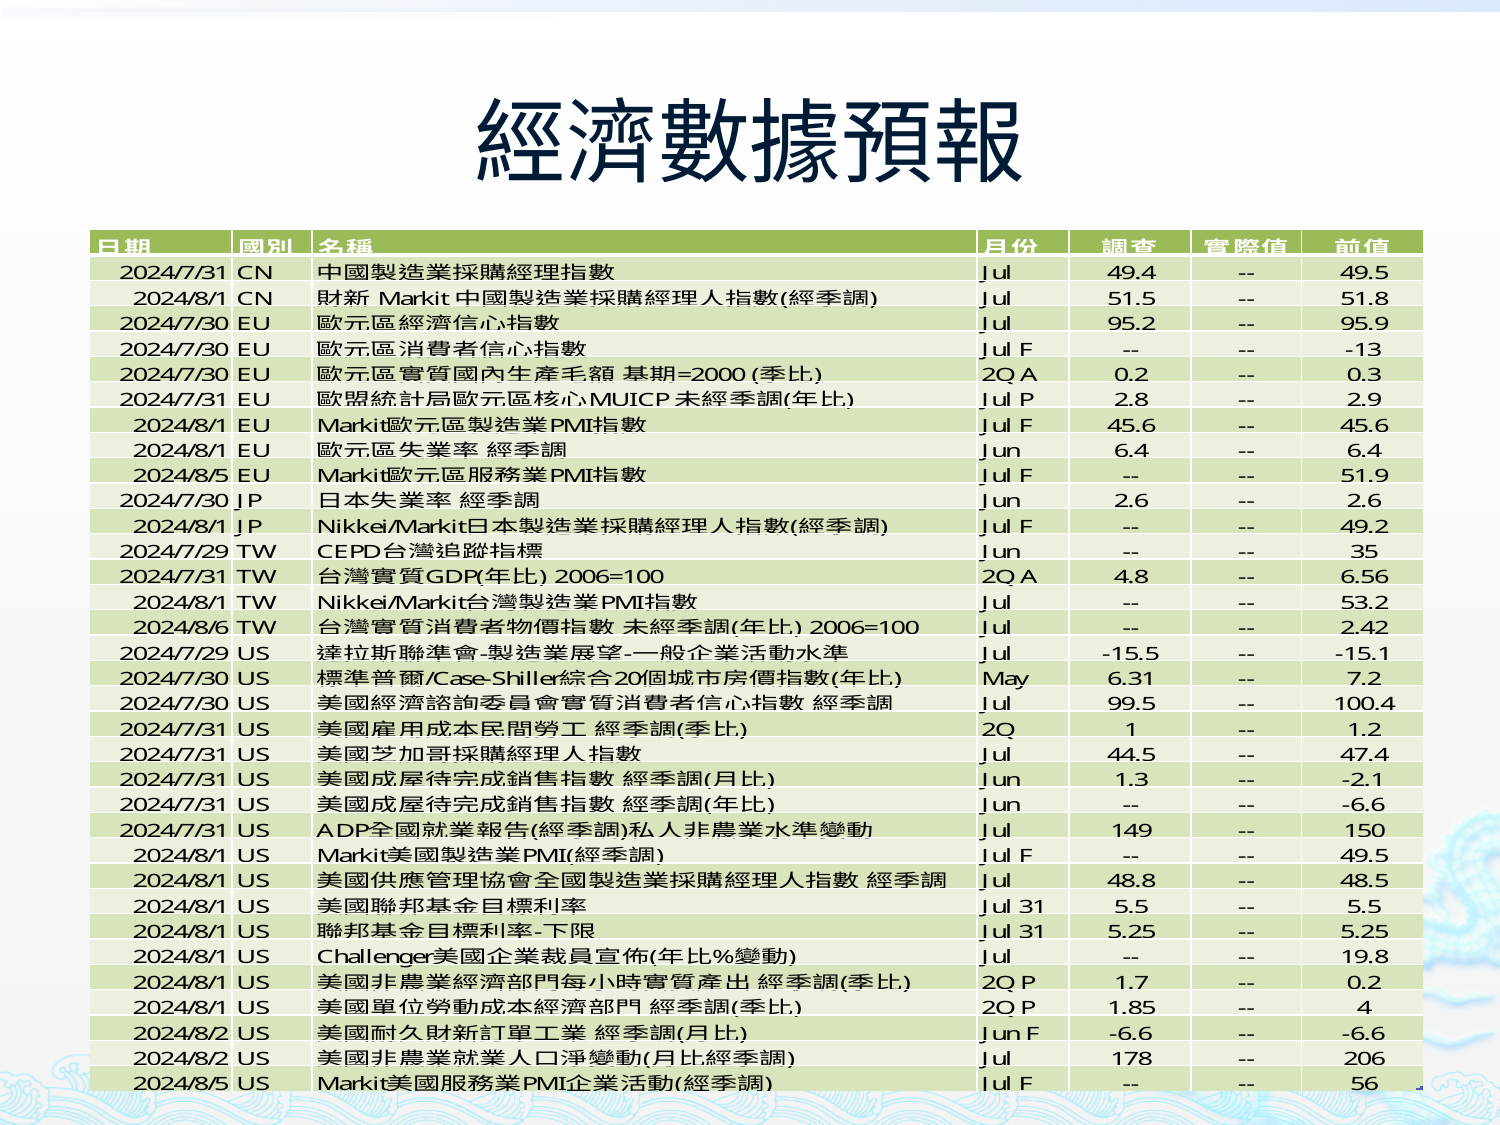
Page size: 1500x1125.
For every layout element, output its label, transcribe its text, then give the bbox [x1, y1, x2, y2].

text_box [87, 228, 1426, 1093]
title 經濟數據預報 [75, 45, 1425, 233]
